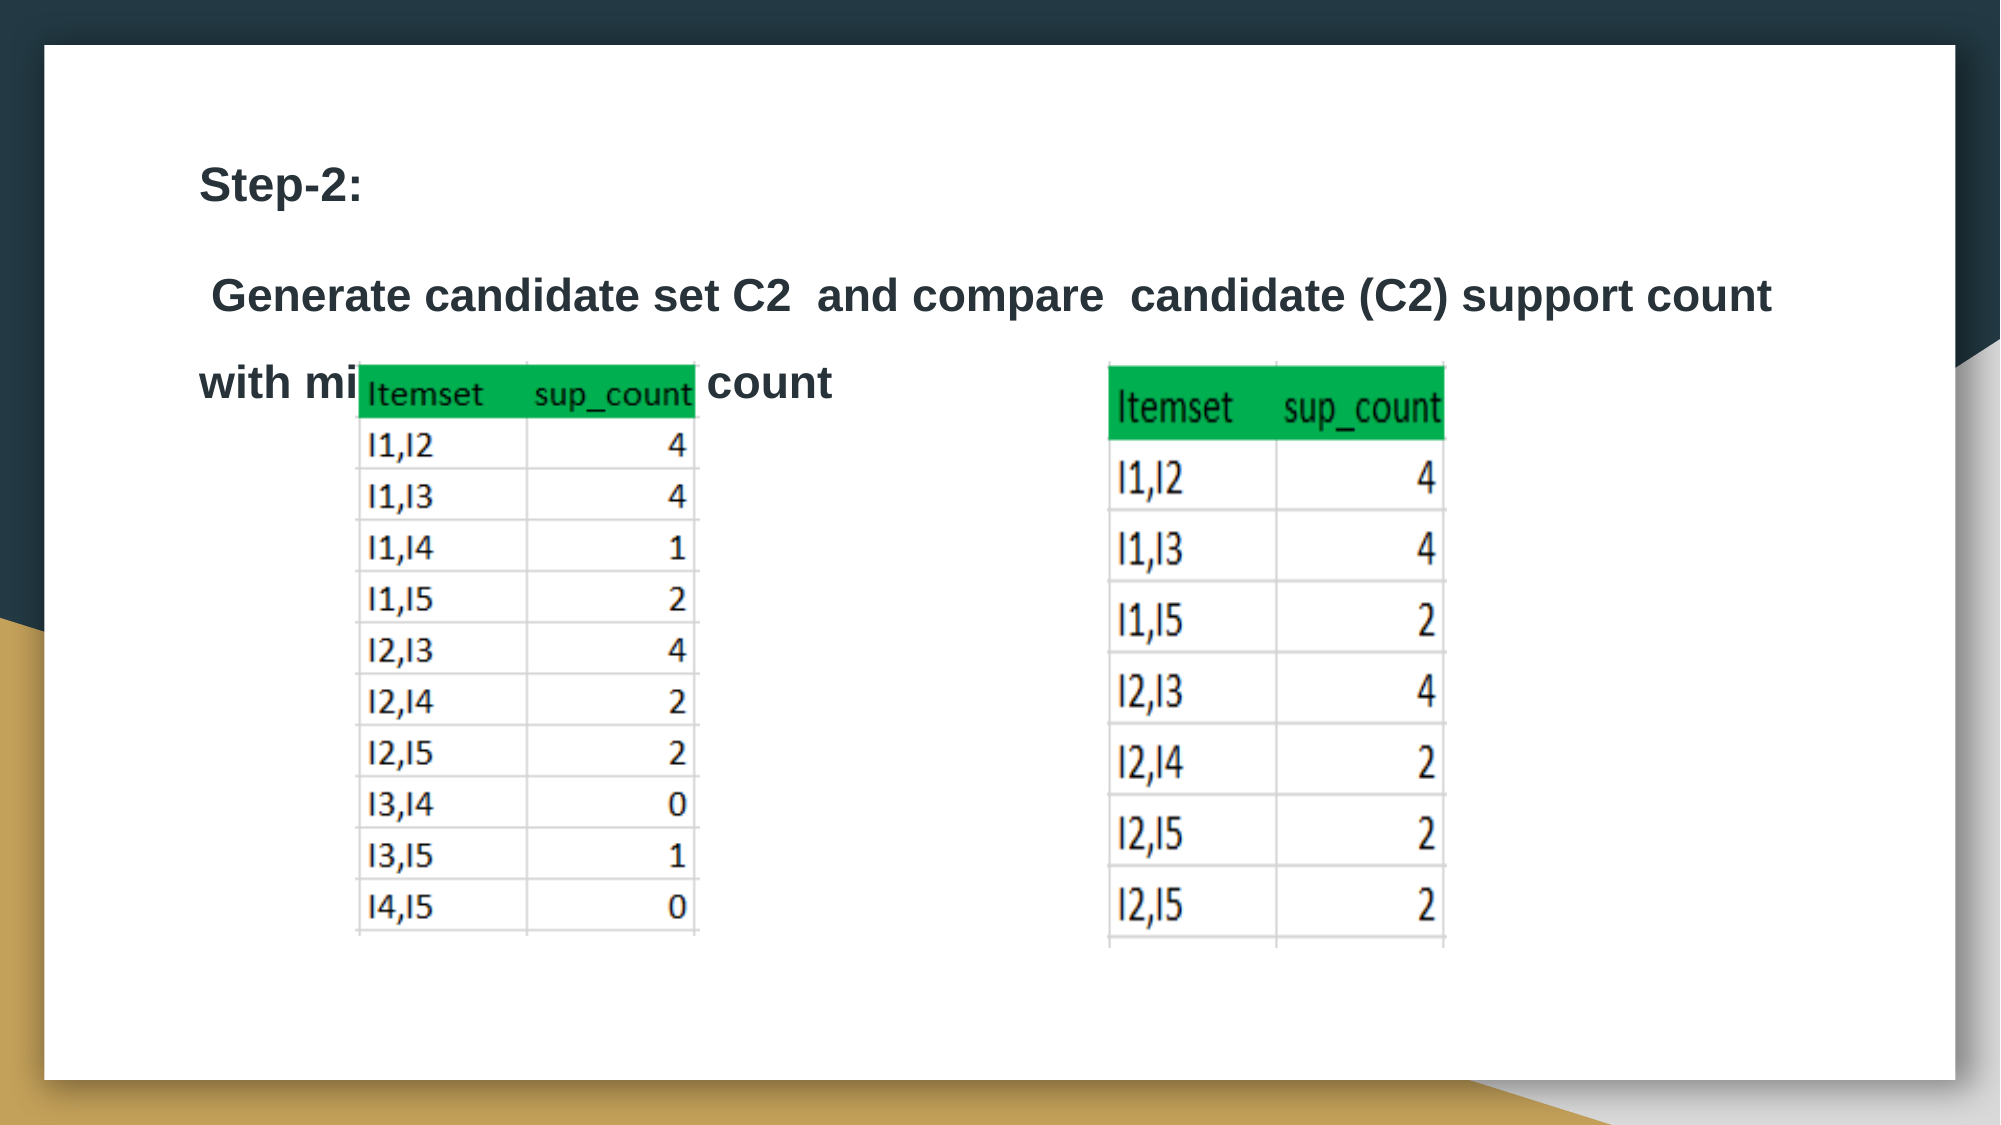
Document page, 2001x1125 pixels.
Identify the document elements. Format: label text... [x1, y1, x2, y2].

picture [1106, 361, 1447, 948]
picture [355, 361, 700, 936]
title Step-2: Generate candidate set C2 and compare candidate (C2) support count with minimum support count [179, 124, 1821, 296]
list Table 1 Table 2 [179, 296, 1821, 1057]
